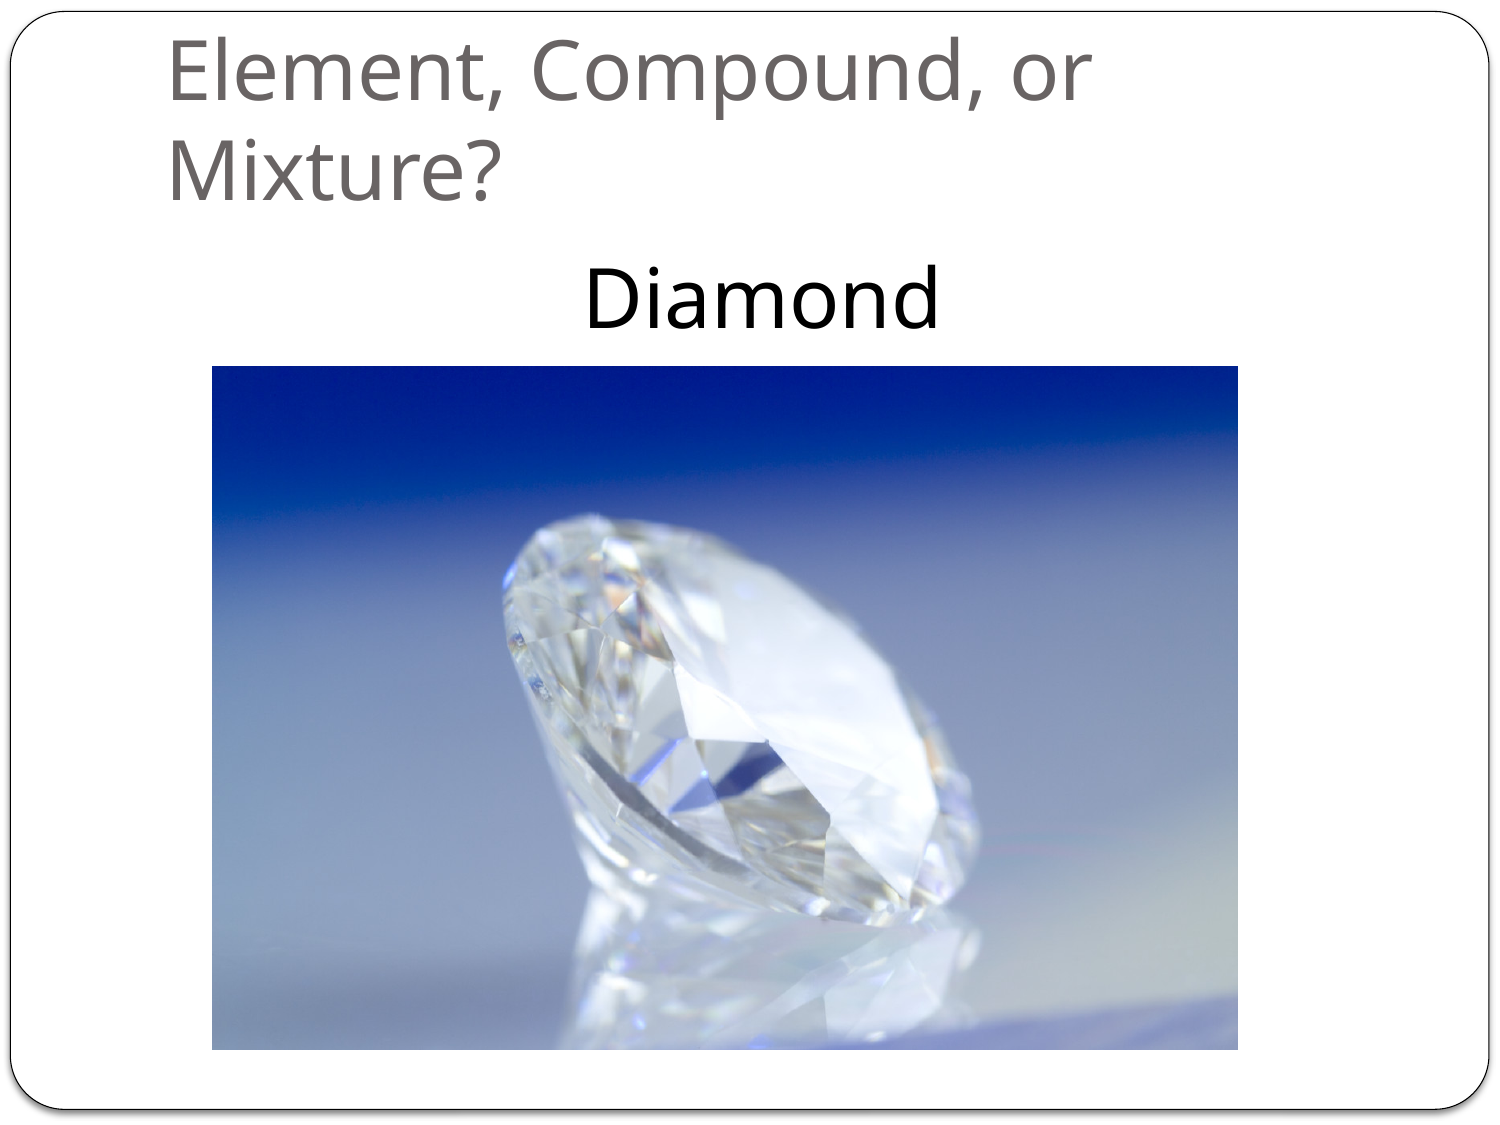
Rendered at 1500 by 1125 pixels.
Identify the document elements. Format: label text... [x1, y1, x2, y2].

picture [212, 366, 1238, 1051]
title Element, Compound, or Mixture? [149, 44, 1426, 233]
list Diamond [124, 237, 1401, 401]
